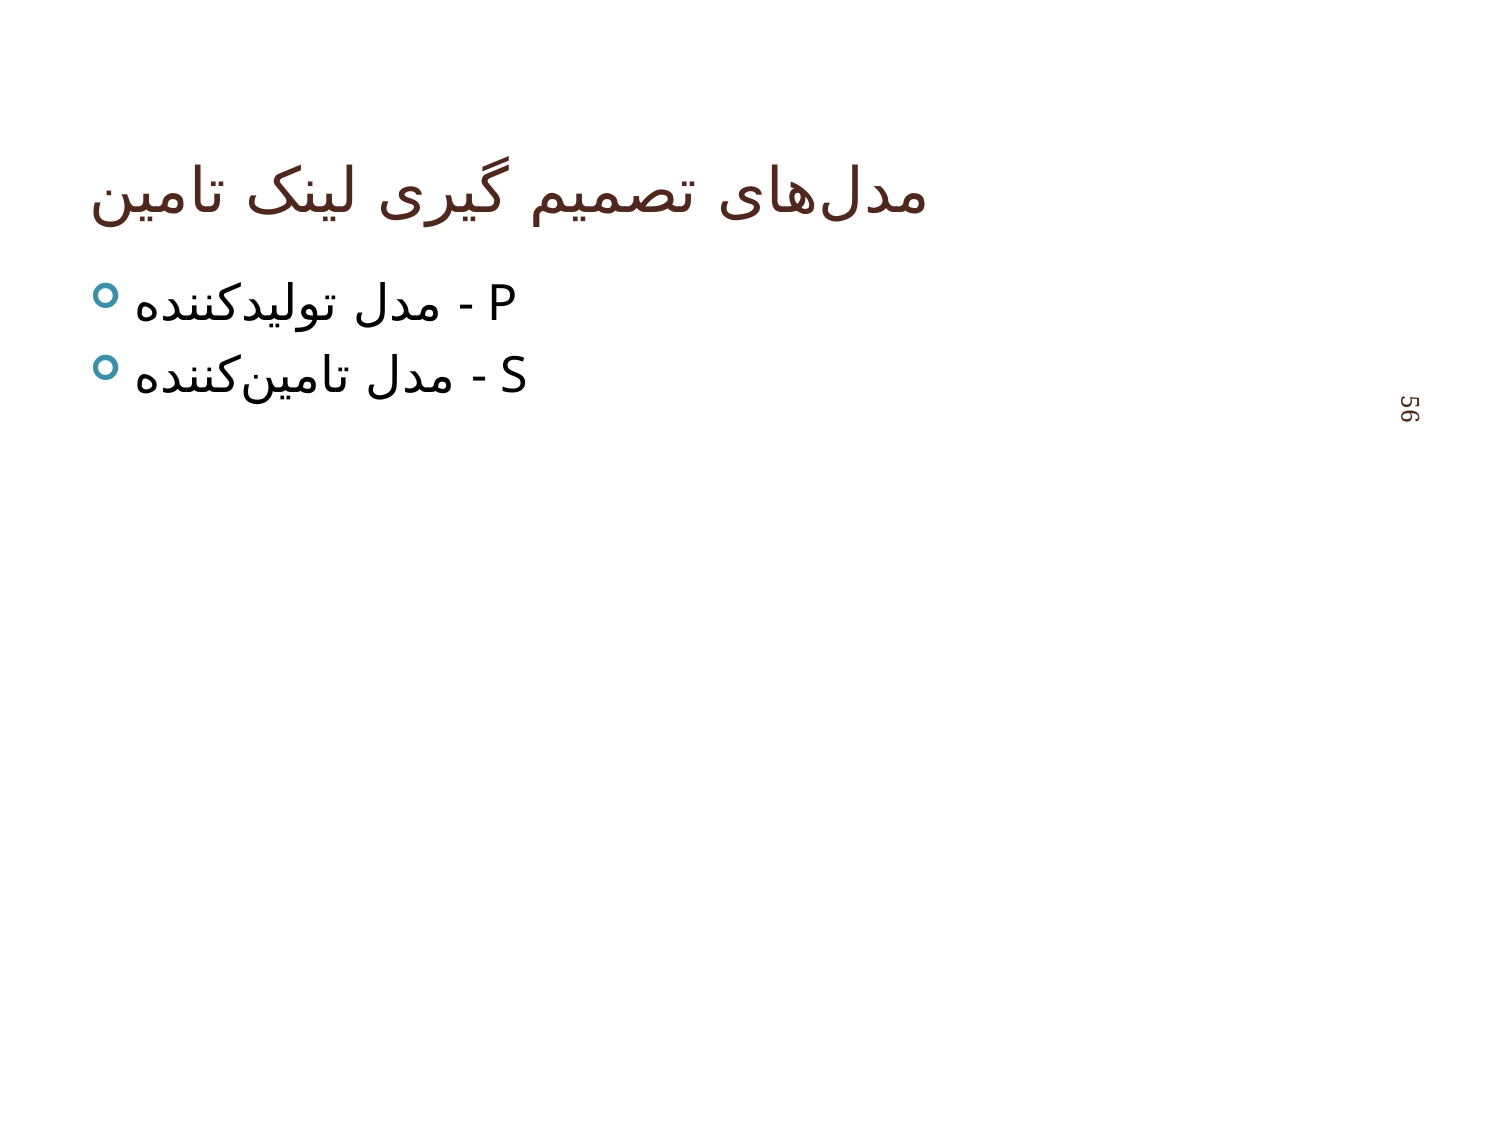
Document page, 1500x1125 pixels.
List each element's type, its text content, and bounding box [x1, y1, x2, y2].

list مدل تولید‌کننده - P مدل تامین‌کننده - S [75, 262, 1300, 1062]
slide_number 56 [1379, 380, 1440, 906]
title مدل‌های تصمیم گیری لینک تامین [75, 45, 1300, 233]
